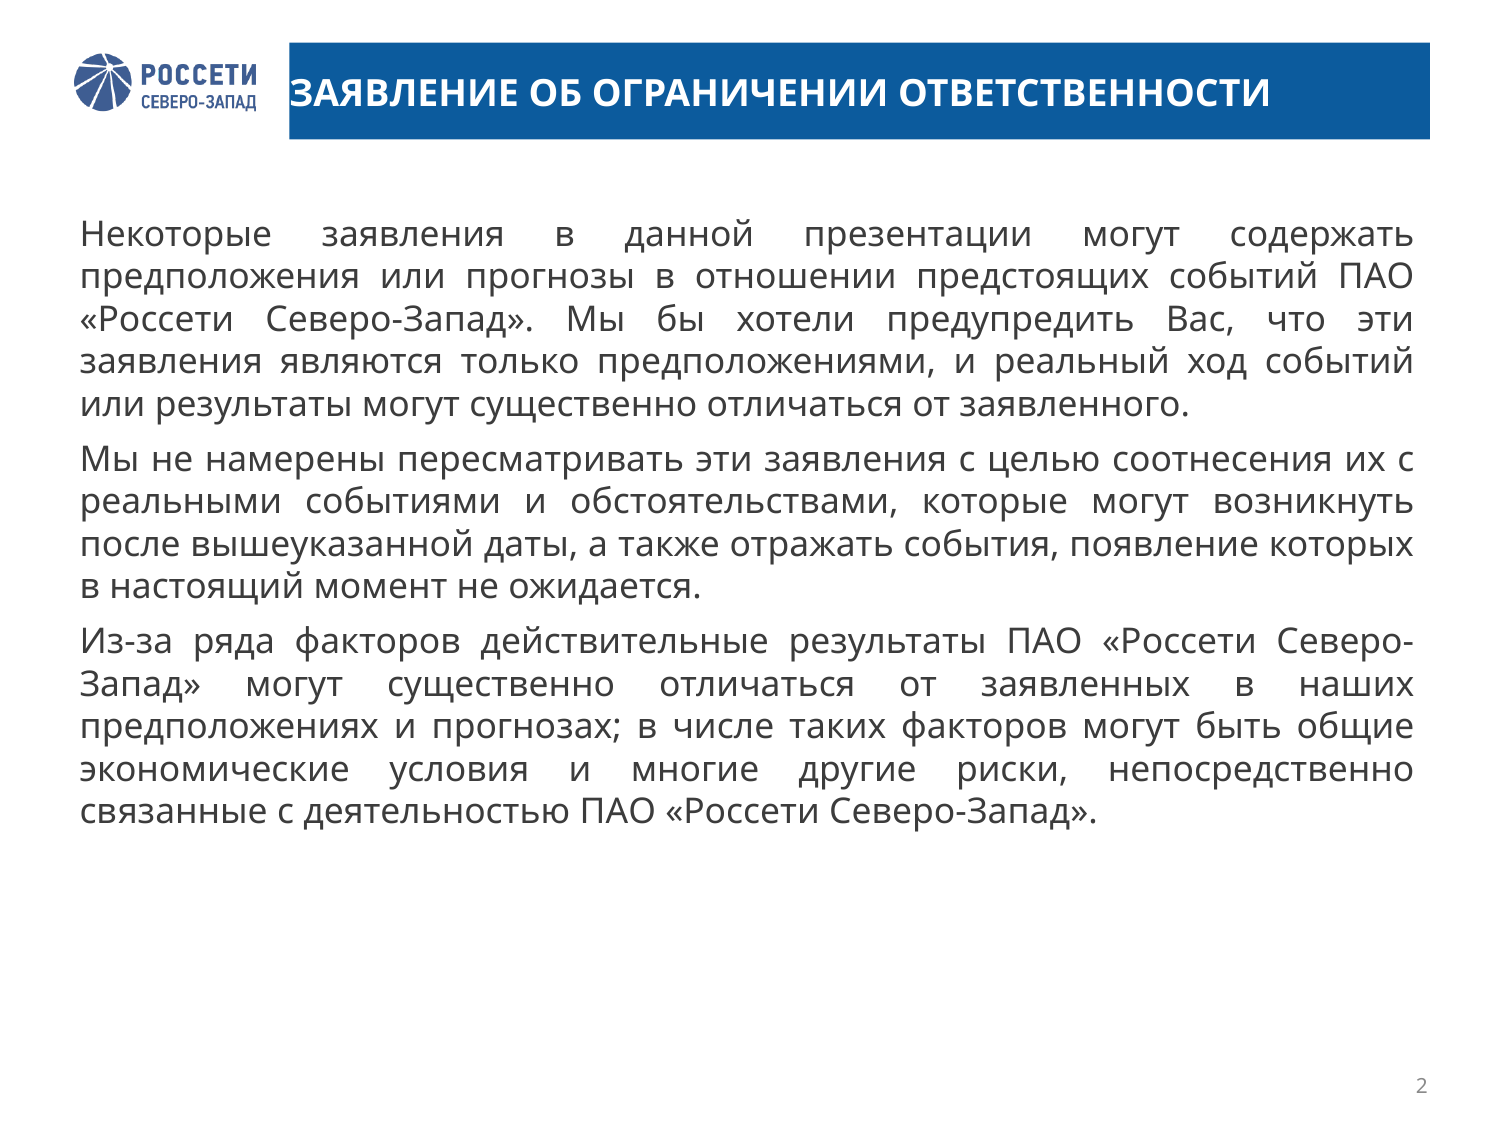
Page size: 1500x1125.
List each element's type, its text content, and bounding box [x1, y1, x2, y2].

text_box ЗАЯВЛЕНИЕ ОБ ОГРАНИЧЕНИИ ОТВЕТСТВЕННОСТИ [289, 42, 1430, 140]
picture [74, 34, 256, 131]
text_box Некоторые заявления в данной презентации могут содержать предположения или прогнозы в отношении предстоящих событий ПАО «Россети Северо-Запад». Мы бы хотели предупредить Вас, что эти заявления являются только предположениями, и реальный ход событий или результаты могут существенно отличаться от заявленного. Мы не намерены пересматривать эти заявления с целью соотнесения их с реальными событиями и обстоятельствами, которые могут возникнуть после вышеуказанной даты, а также отражать события, появление которых в настоящий момент не ожидается. Из-за ряда факторов действительные результаты ПАО «Россети Северо-Запад» могут существенно отличаться от заявленных в наших предположениях и прогнозах; в числе таких факторов могут быть общие экономические условия и многие другие риски, непосредственно связанные с деятельностью ПАО «Россети Северо-Запад». [64, 160, 1430, 1047]
